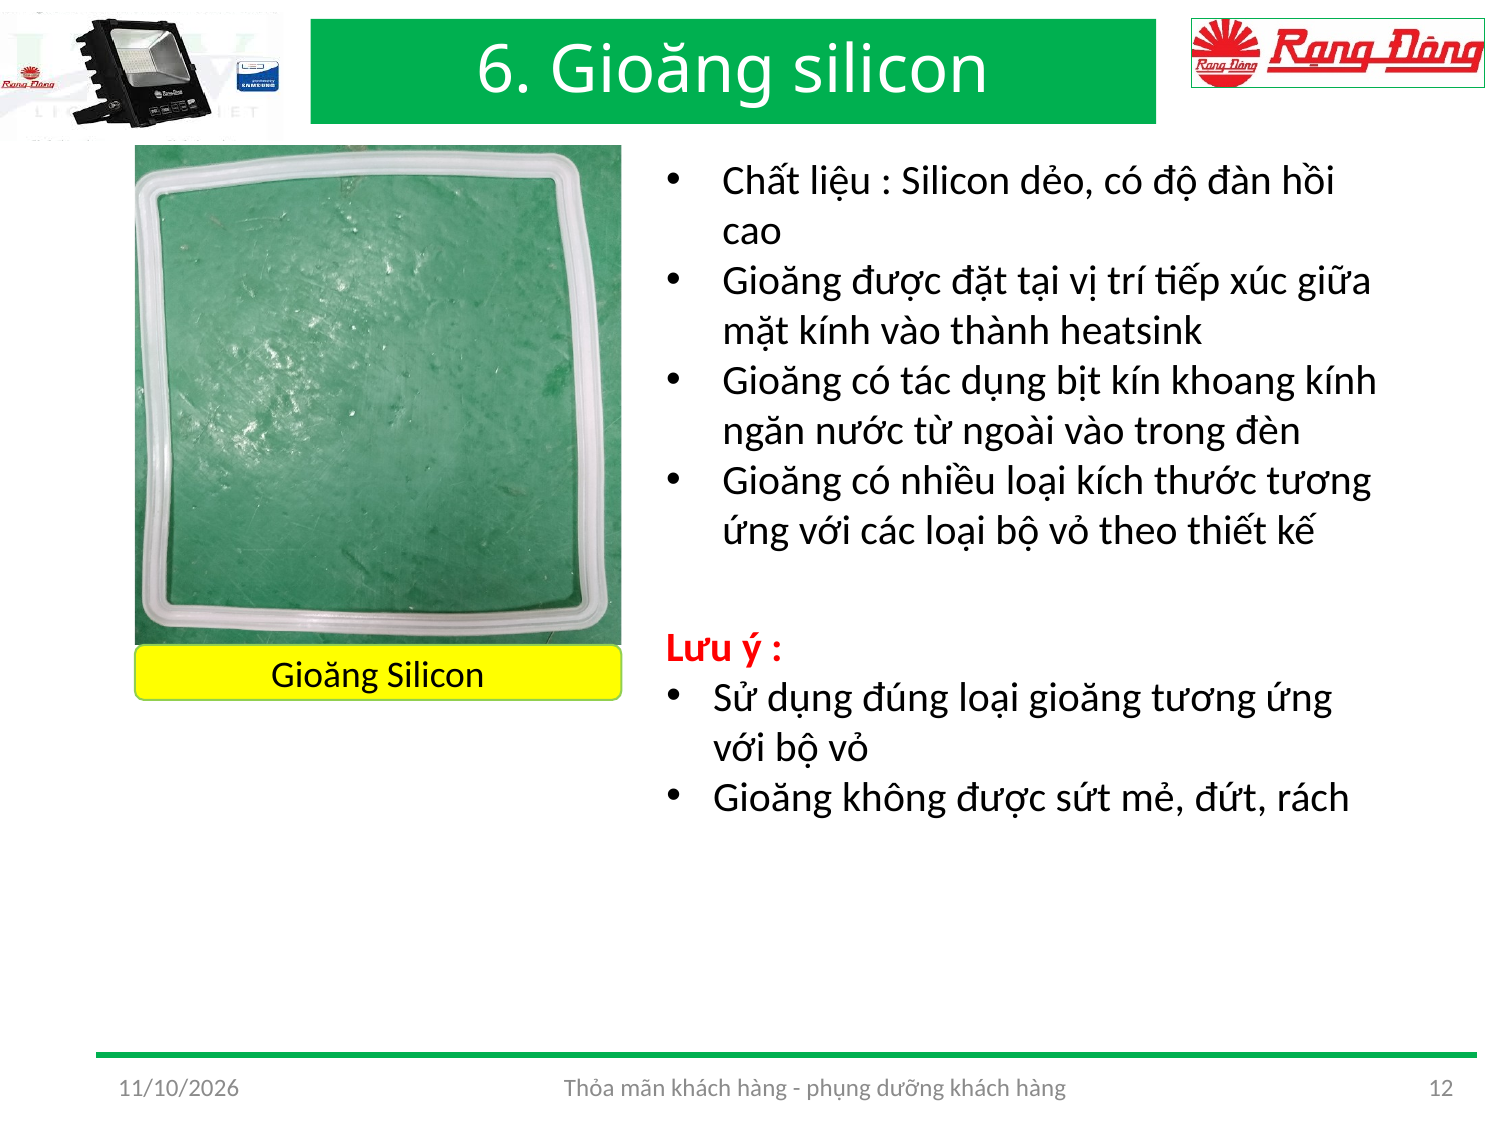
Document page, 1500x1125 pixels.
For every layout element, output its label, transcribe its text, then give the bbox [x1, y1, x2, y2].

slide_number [103, 1059, 441, 1113]
text_box Chất liệu : Silicon dẻo, có độ đàn hồi cao Gioăng được đặt tại vị trí tiếp xúc giữa mặt kính vào thành heatsink Gioăng có tác dụng bịt kín khoang kính ngăn nước từ ngoài vào trong đèn Gioăng có nhiều loại kích thước tương ứng với các loại bộ vỏ theo thiết kế [651, 145, 1402, 561]
picture [134, 145, 622, 645]
picture [1192, 19, 1484, 87]
slide_number 12 [1131, 1059, 1469, 1113]
picture [0, 12, 284, 141]
footer Thỏa mãn khách hàng - phụng dưỡng khách hàng [499, 1059, 1131, 1113]
text_box Gioăng Silicon [133, 645, 623, 701]
text_box Lưu ý : Sử dụng đúng loại gioăng tương ứng với bộ vỏ Gioăng không được sứt mẻ, đứt, rách [651, 612, 1384, 878]
title 6. Gioăng silicon [310, 18, 1157, 124]
